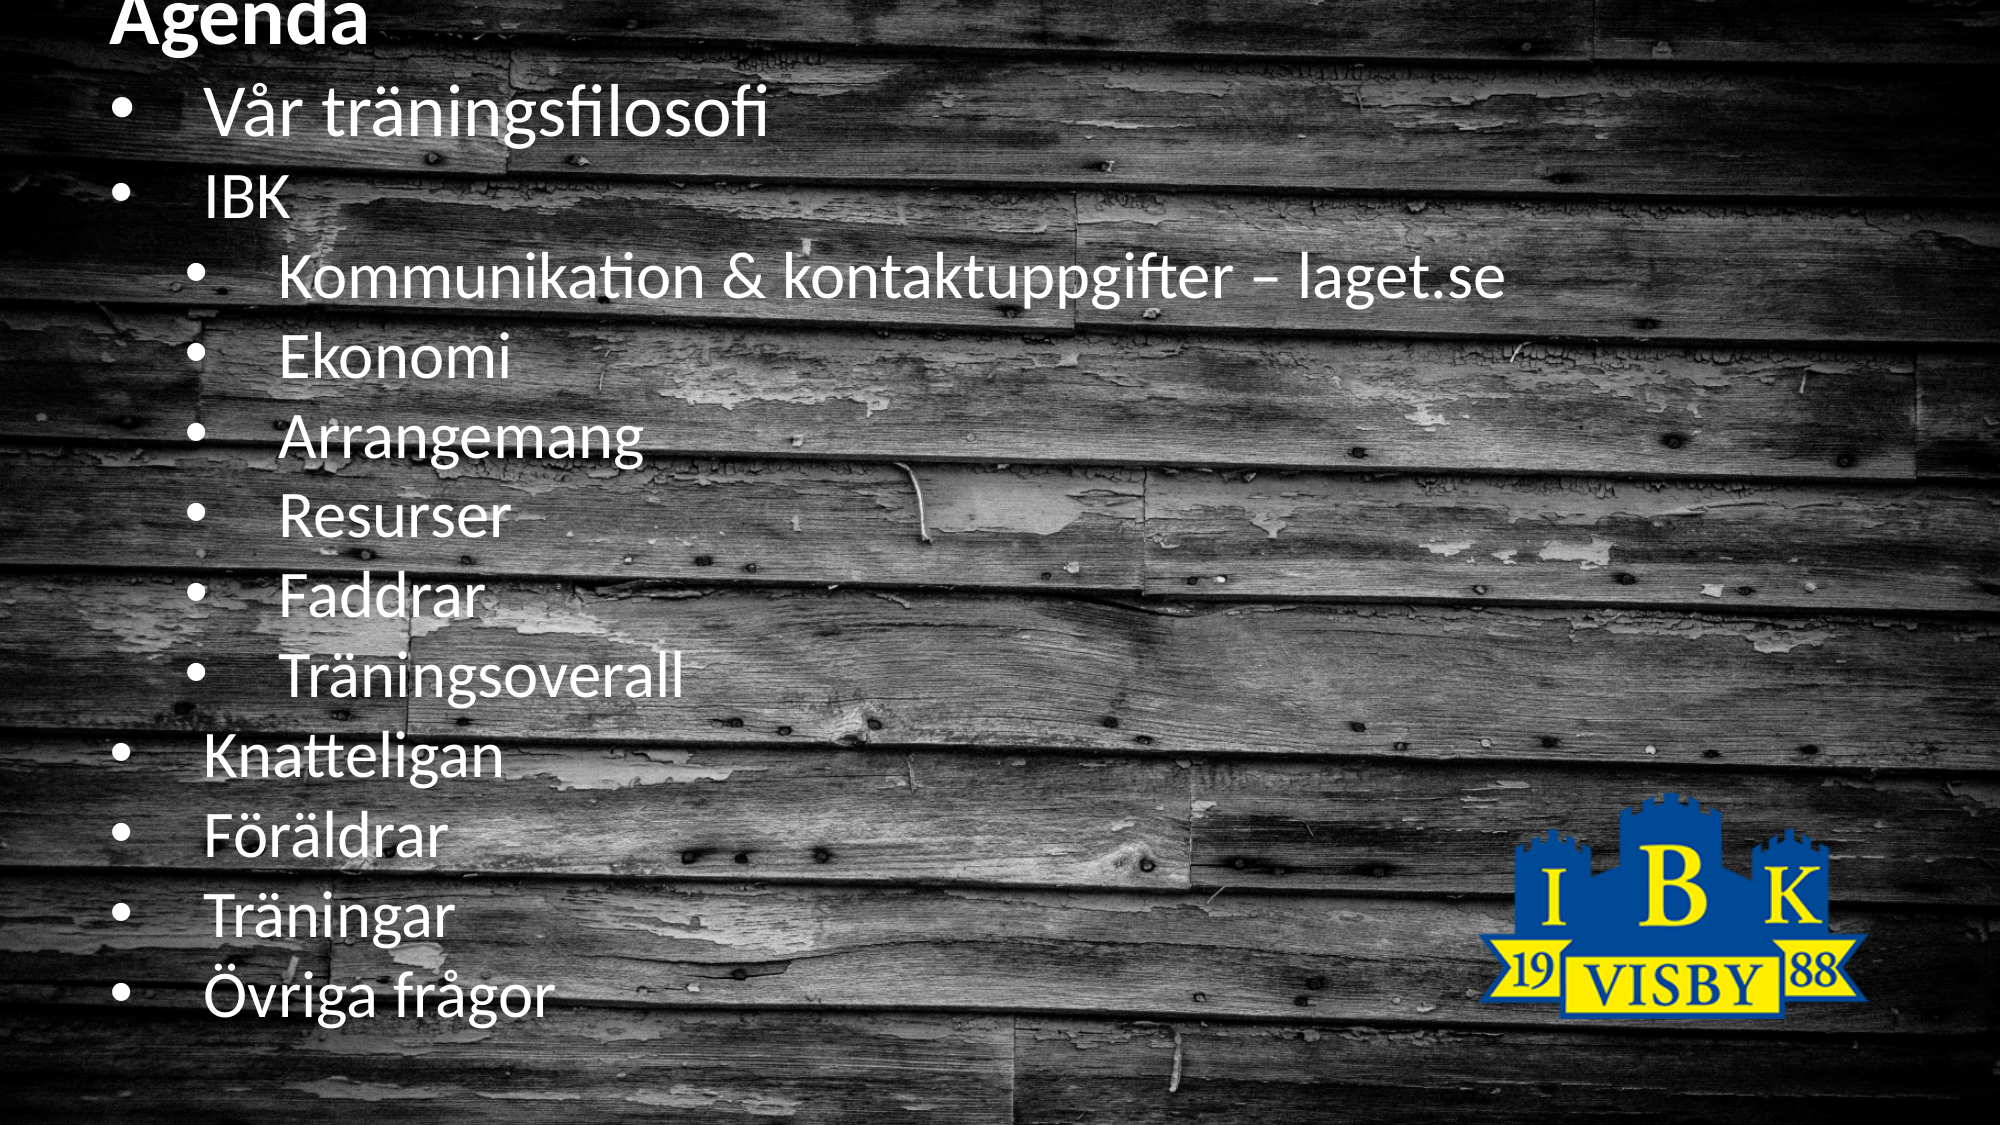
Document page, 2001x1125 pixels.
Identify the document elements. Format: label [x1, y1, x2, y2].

picture [1478, 793, 1869, 1019]
list [0, 0, 2000, 1125]
